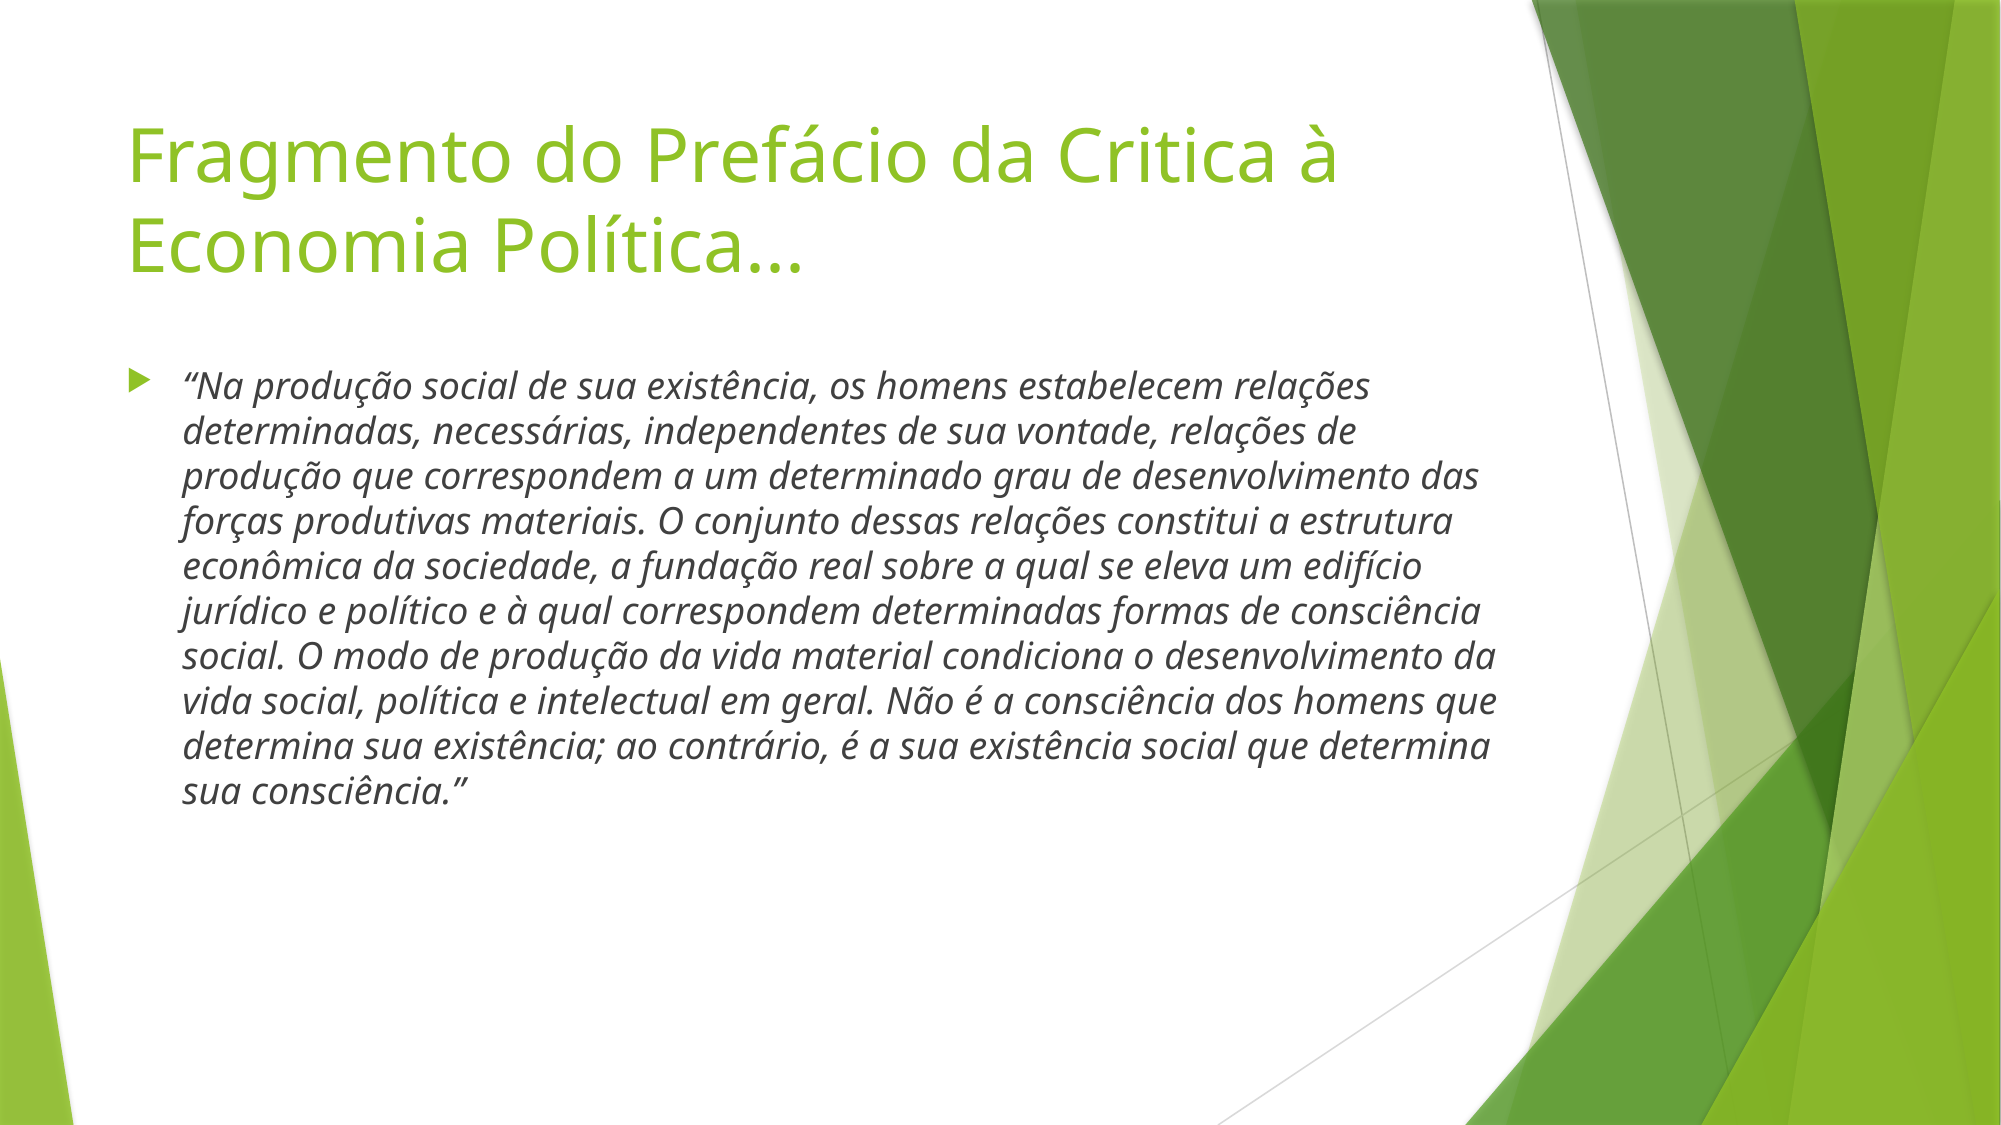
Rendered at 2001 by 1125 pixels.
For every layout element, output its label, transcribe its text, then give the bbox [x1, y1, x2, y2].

list “Na produção social de sua existência, os homens estabelecem relações determinadas, necessárias, independentes de sua vontade, relações de produção que correspondem a um determinado grau de desenvolvimento das forças produtivas materiais. O conjunto dessas relações constitui a estrutura econômica da sociedade, a fundação real sobre a qual se eleva um edifício jurídico e político e à qual correspondem determinadas formas de consciência social. O modo de produção da vida material condiciona o desenvolvimento da vida social, política e intelectual em geral. Não é a consciência dos homens que determina sua existência; ao contrário, é a sua existência social que determina sua consciência.” [111, 354, 1522, 992]
title Fragmento do Prefácio da Critica à Economia Política... [111, 99, 1522, 317]
